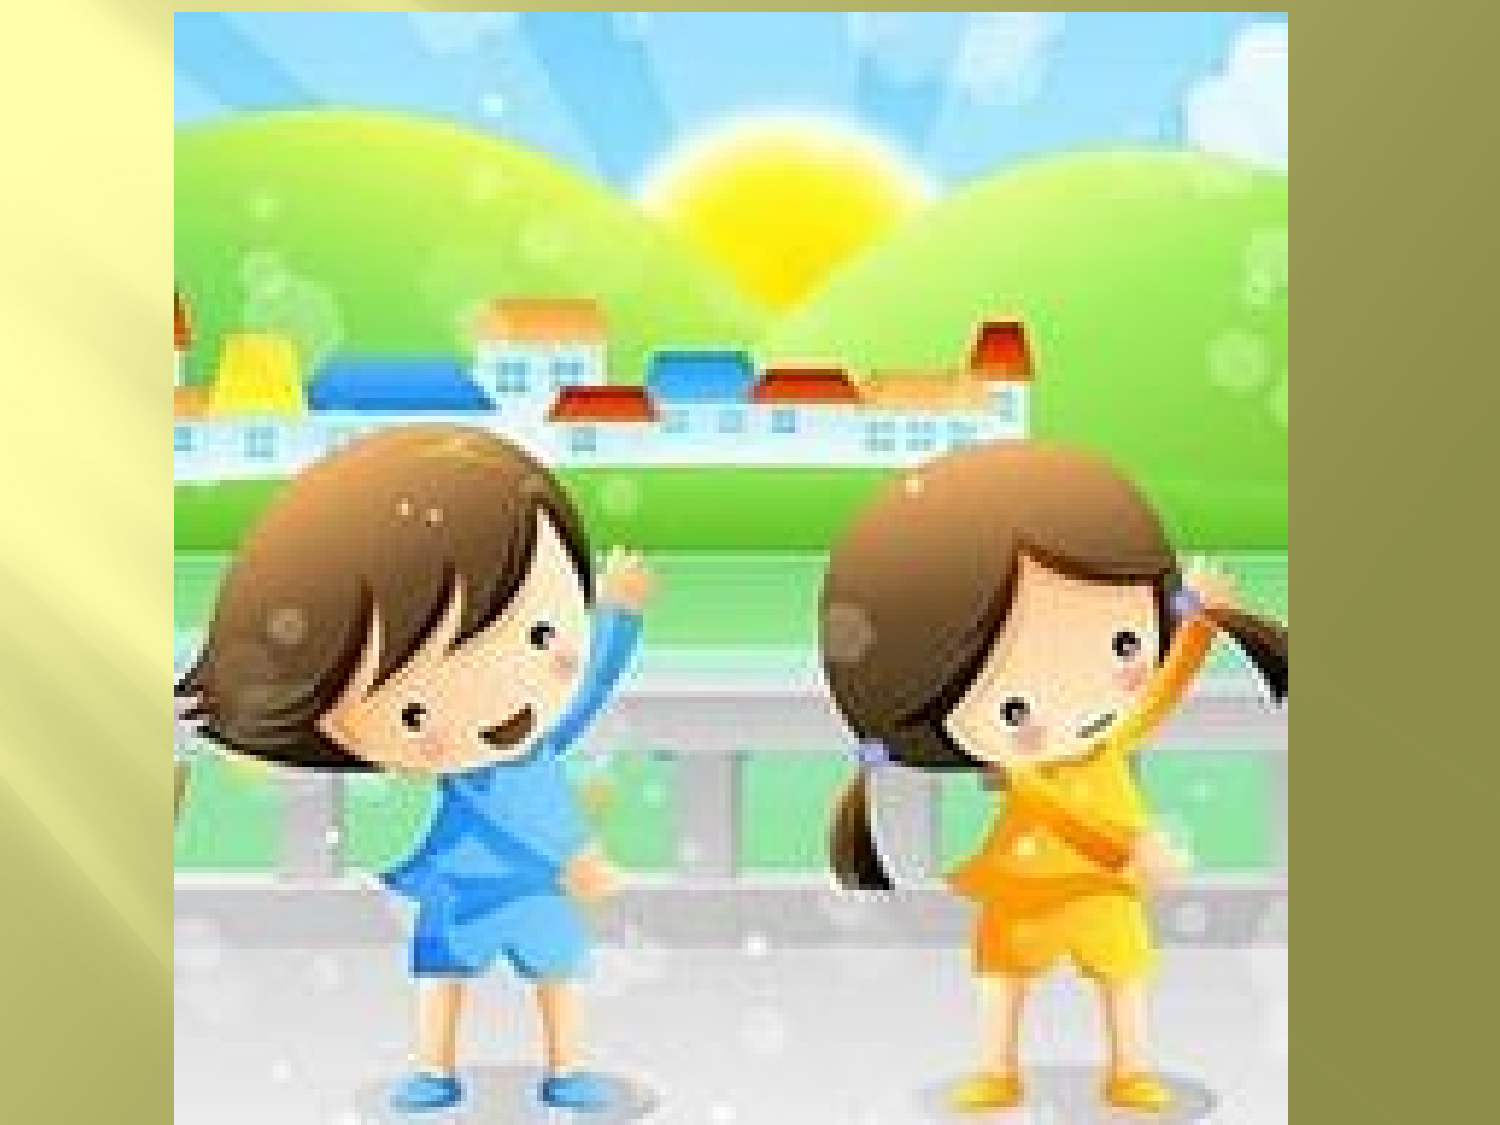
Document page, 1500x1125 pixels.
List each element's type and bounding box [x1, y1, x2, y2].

picture [174, 12, 1288, 1125]
